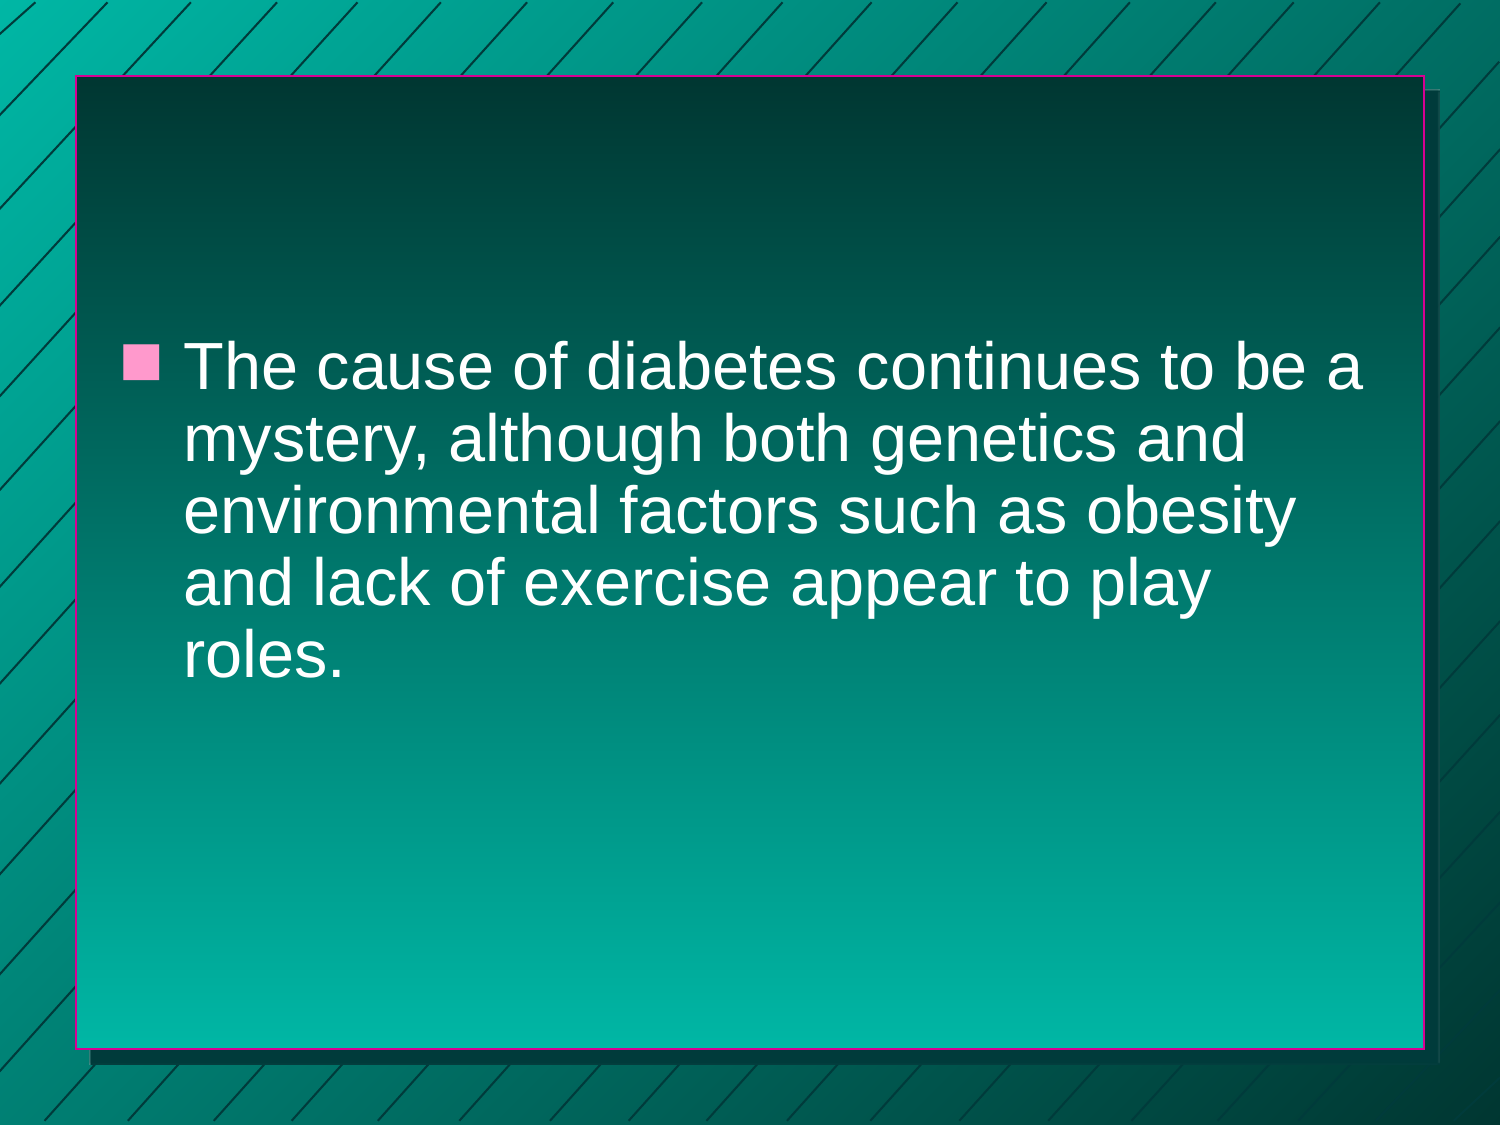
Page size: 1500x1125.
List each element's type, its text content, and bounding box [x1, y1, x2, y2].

list The cause of diabetes continues to be a mystery, although both genetics and environmental factors such as obesity and lack of exercise appear to play roles. [111, 324, 1388, 1001]
